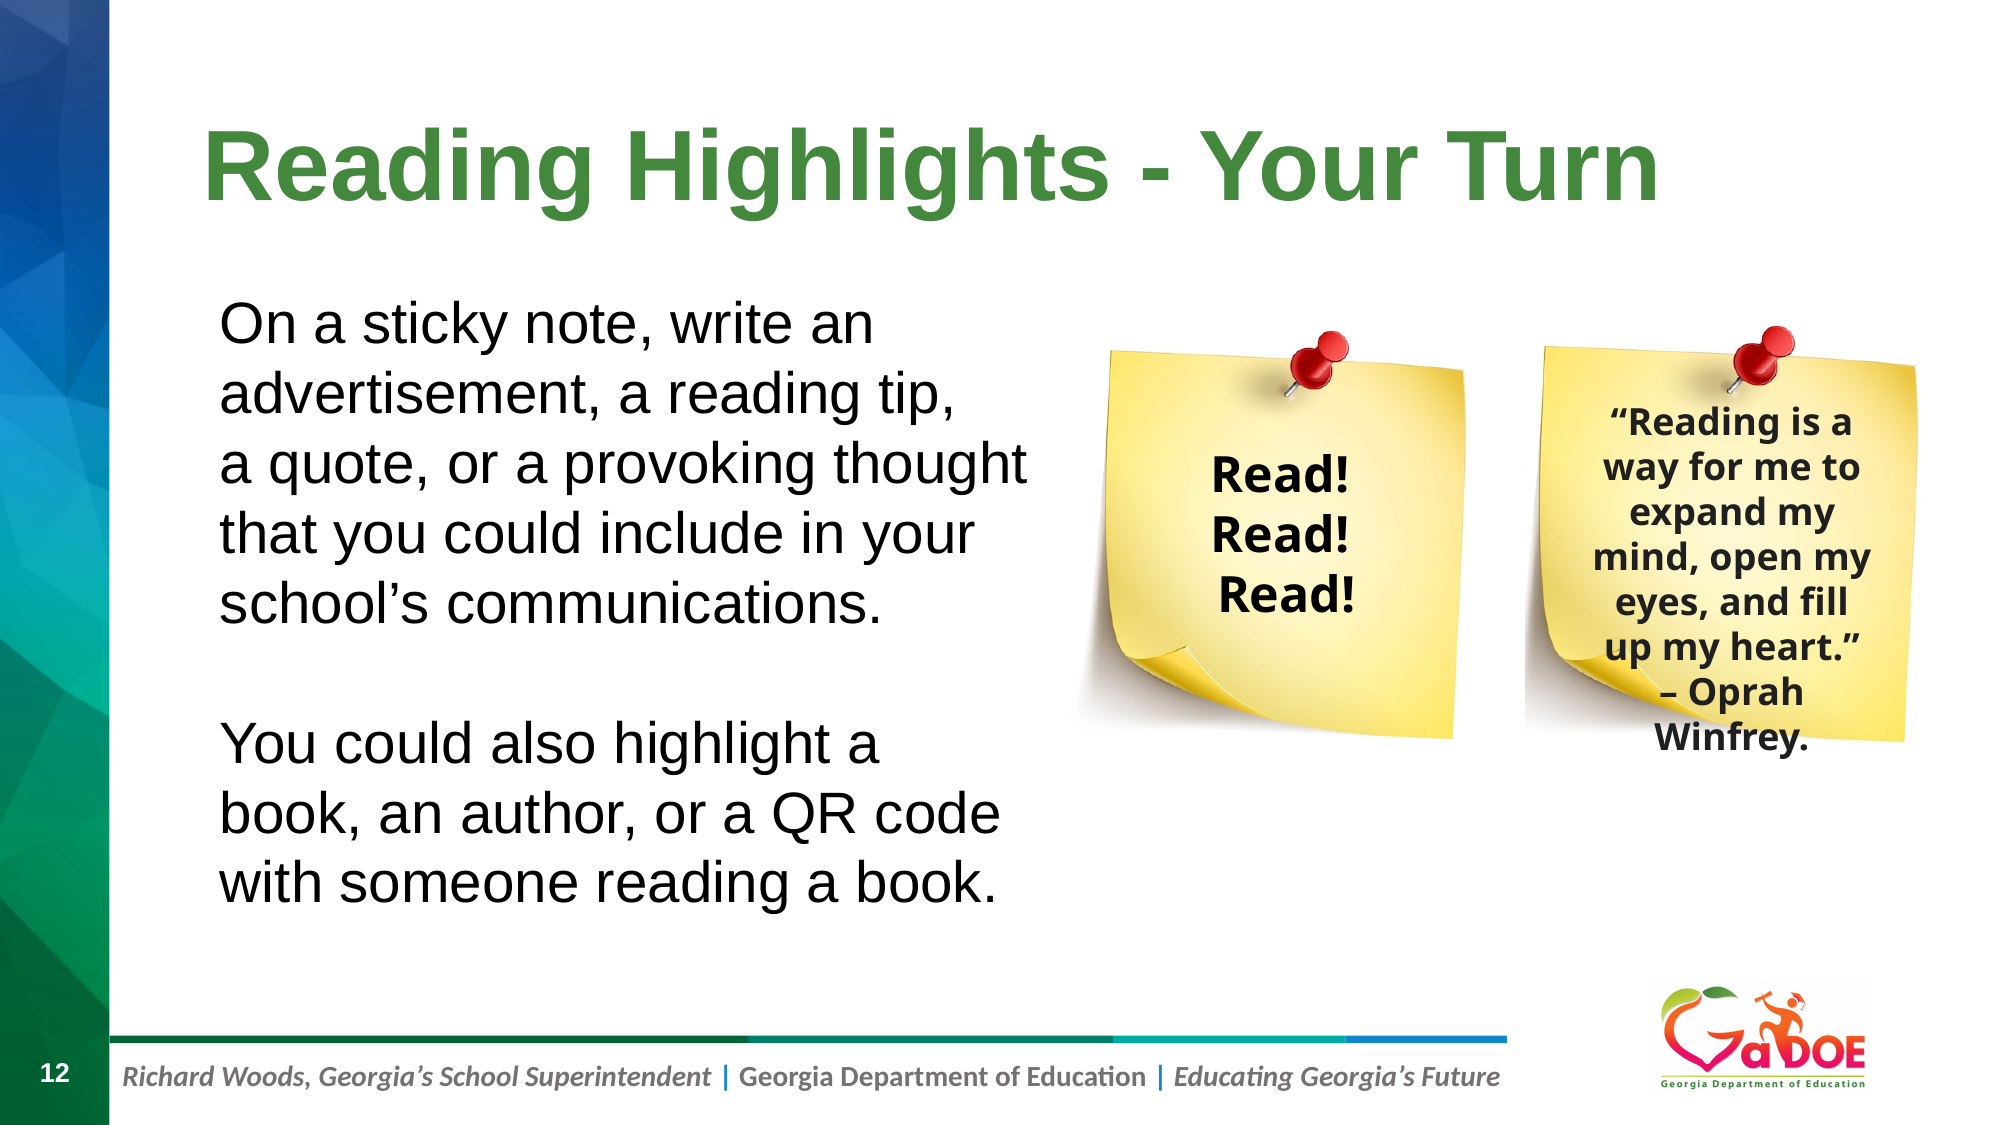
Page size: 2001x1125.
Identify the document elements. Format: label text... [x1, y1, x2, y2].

picture [1029, 280, 1980, 786]
list On a sticky note, write an advertisement, a reading tip, a quote, or a provoking thought that you could include in your school’s communications. You could also highlight a book, an author, or a QR code with someone reading a book. [204, 277, 1049, 956]
title Reading Highlights - Your Turn [187, 59, 1863, 278]
picture [0, 0, 110, 1125]
picture [1654, 977, 1870, 1096]
